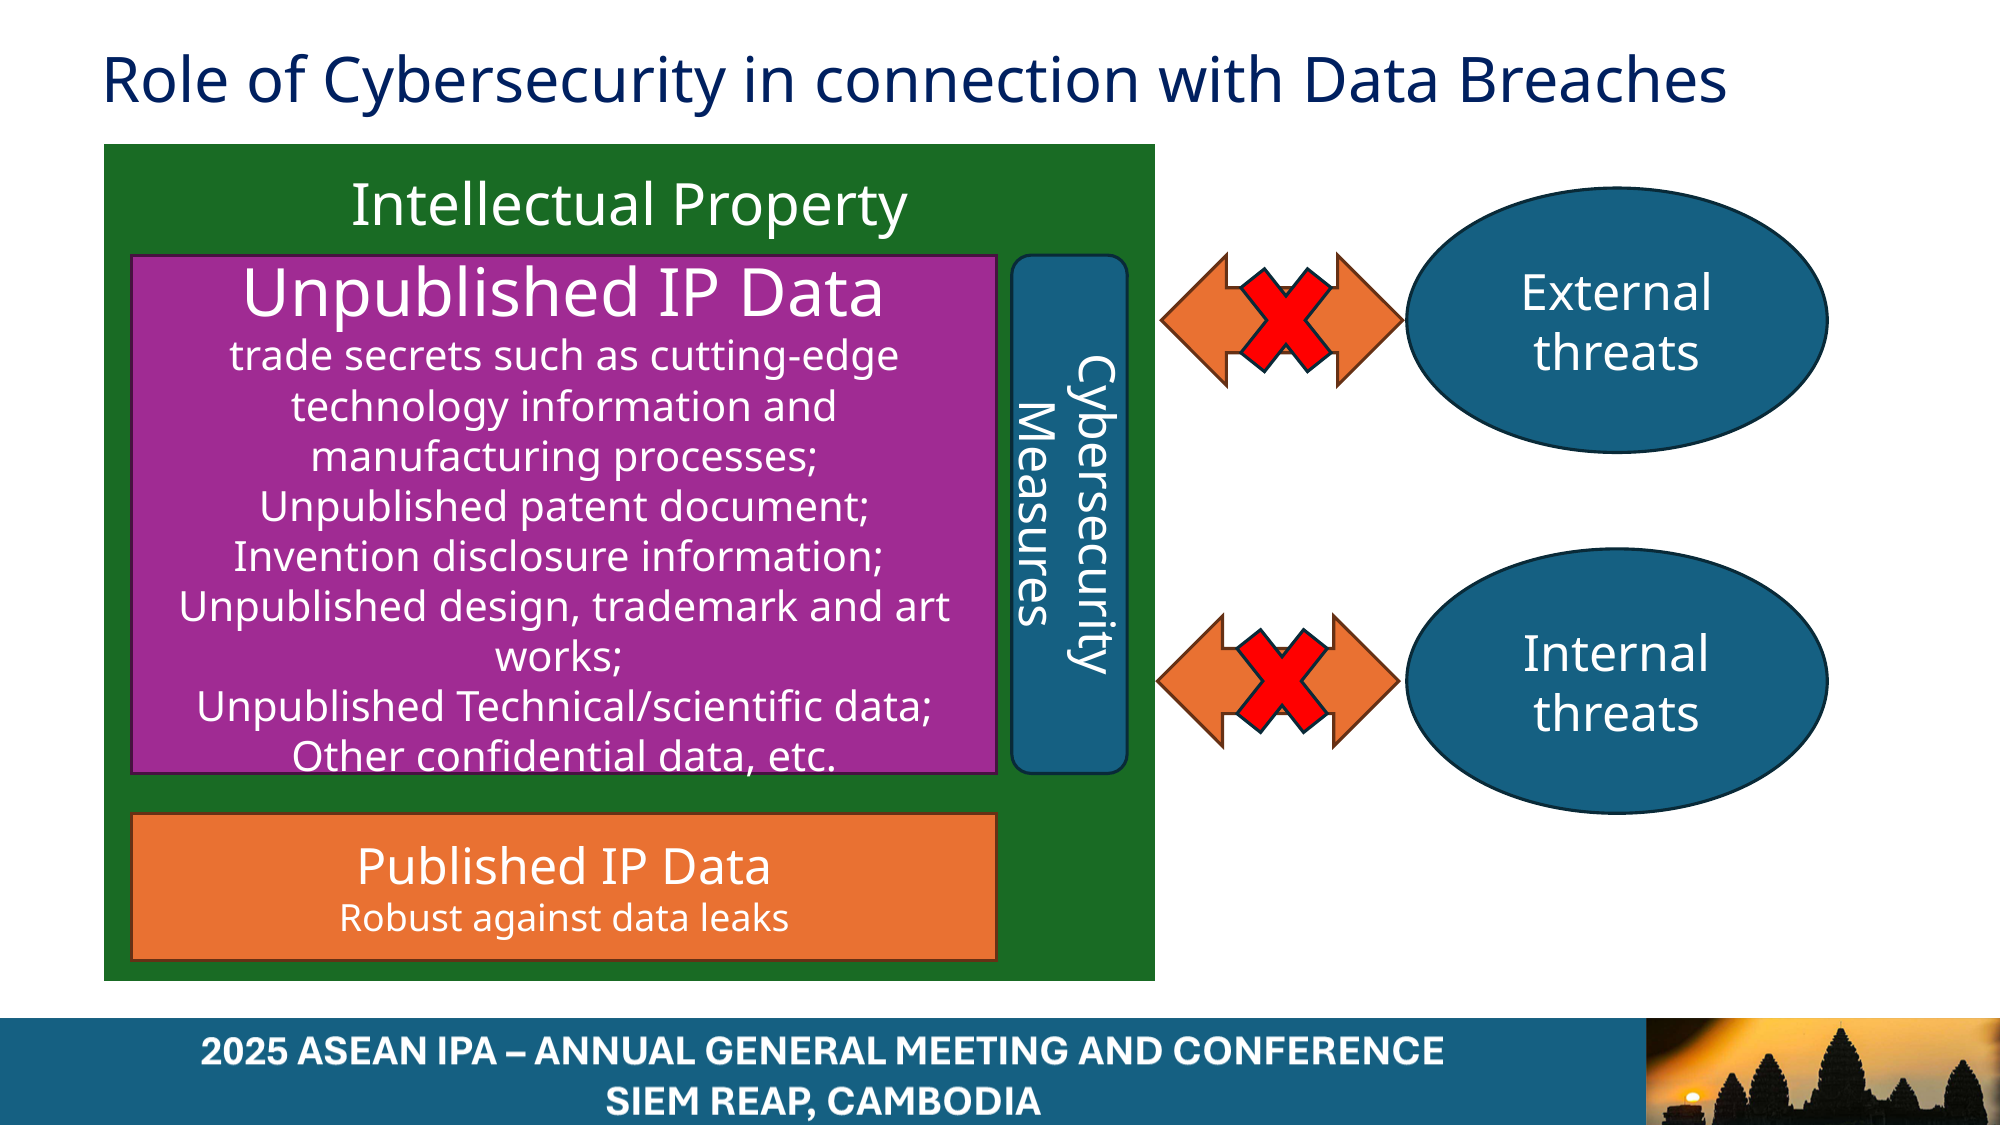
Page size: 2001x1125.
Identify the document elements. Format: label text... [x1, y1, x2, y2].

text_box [101, 141, 1828, 984]
title Role of Cybersecurity in connection with Data Breaches [86, 40, 1954, 125]
picture [0, 1013, 2000, 1125]
